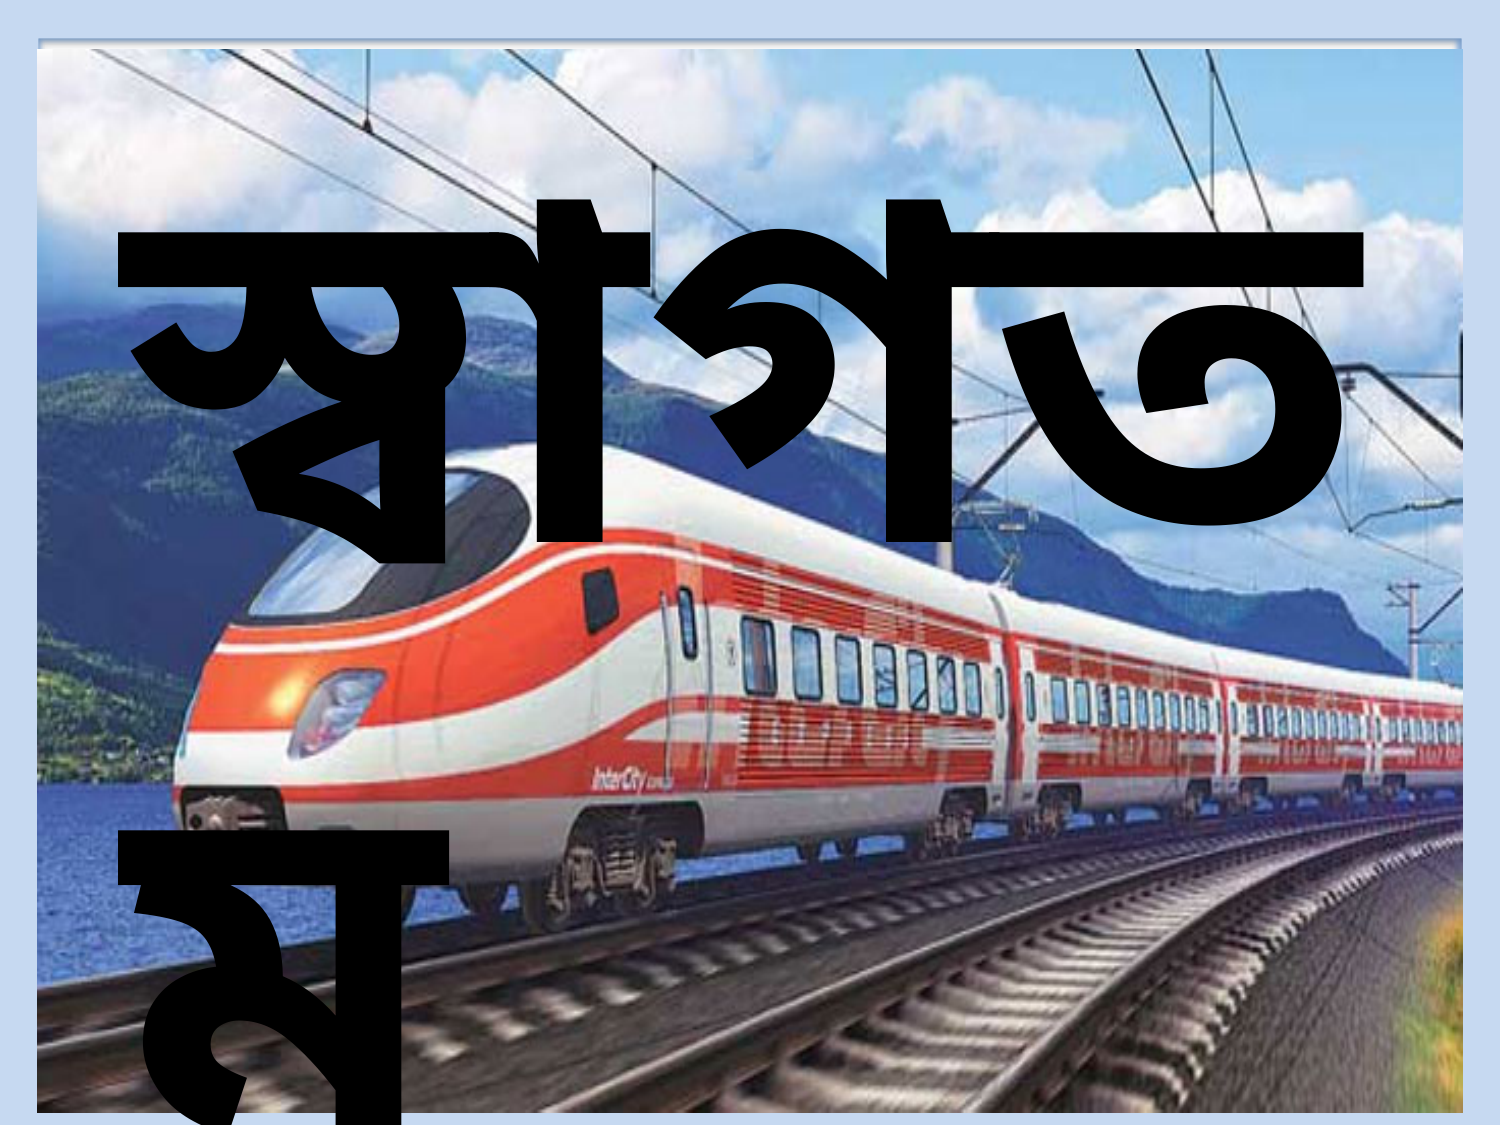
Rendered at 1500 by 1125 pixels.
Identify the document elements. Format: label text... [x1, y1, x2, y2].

picture [37, 49, 1463, 1113]
text_box [0, 0, 1500, 1125]
text_box স্বাগতম [109, 37, 1488, 1125]
